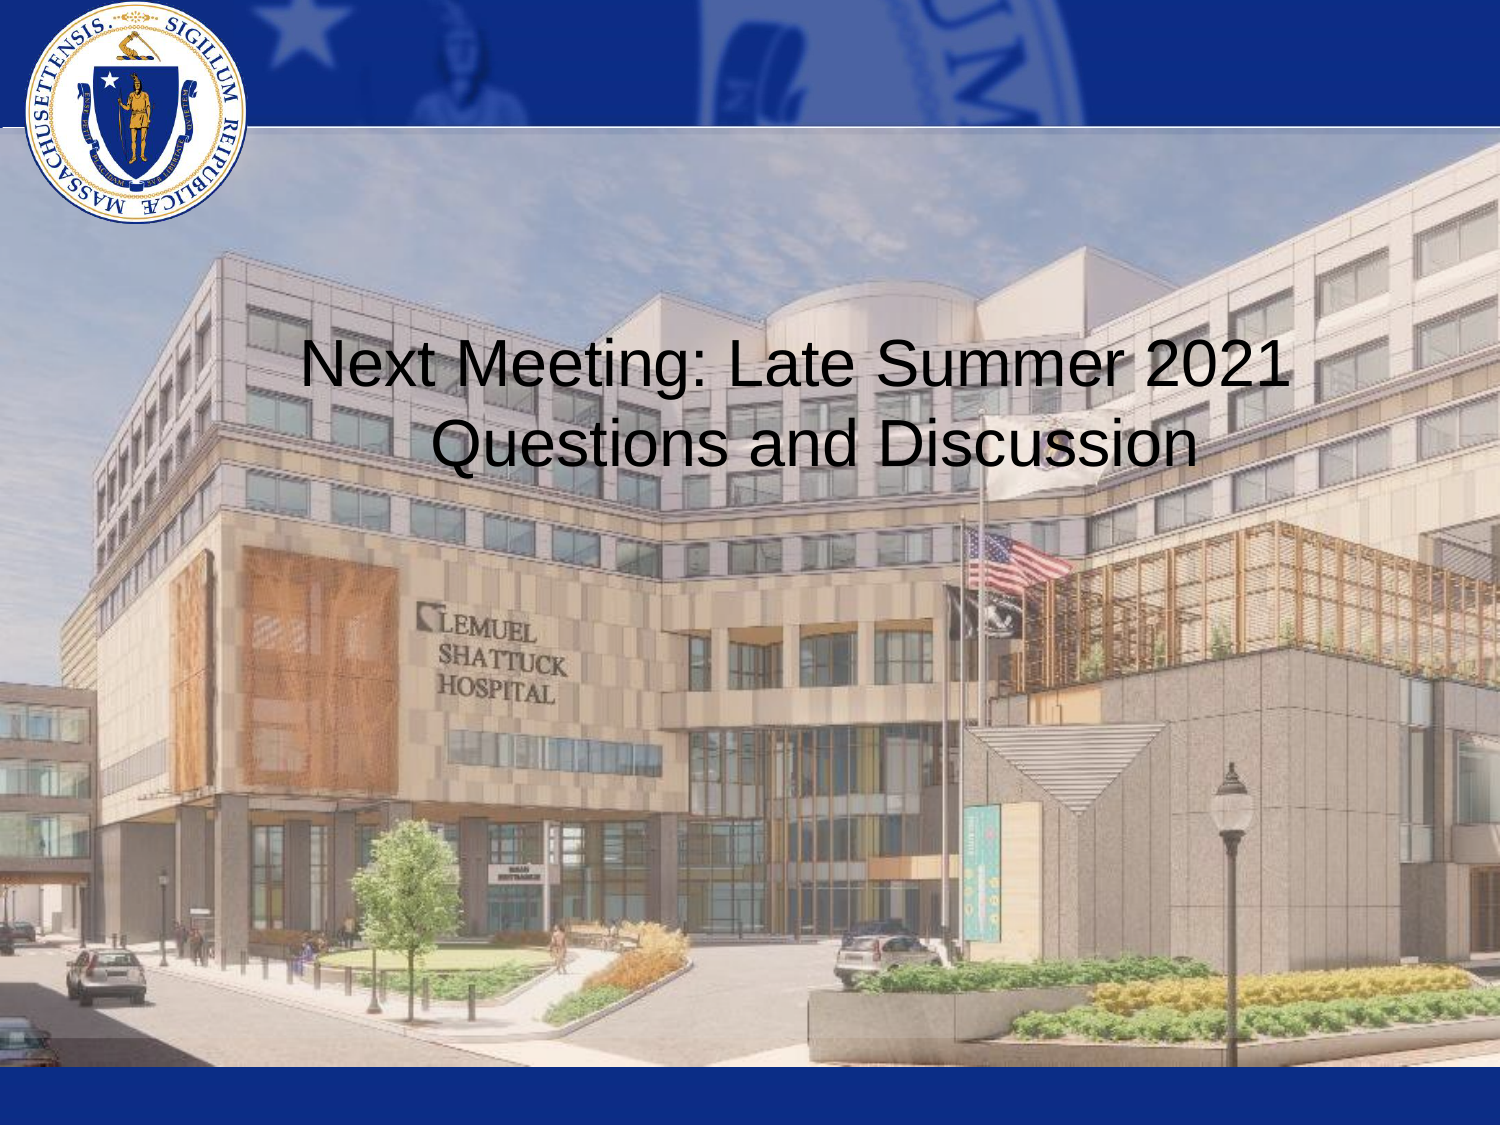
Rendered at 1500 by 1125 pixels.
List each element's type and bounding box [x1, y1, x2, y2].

picture [22, 0, 248, 225]
text_box [0, 0, 1500, 1125]
